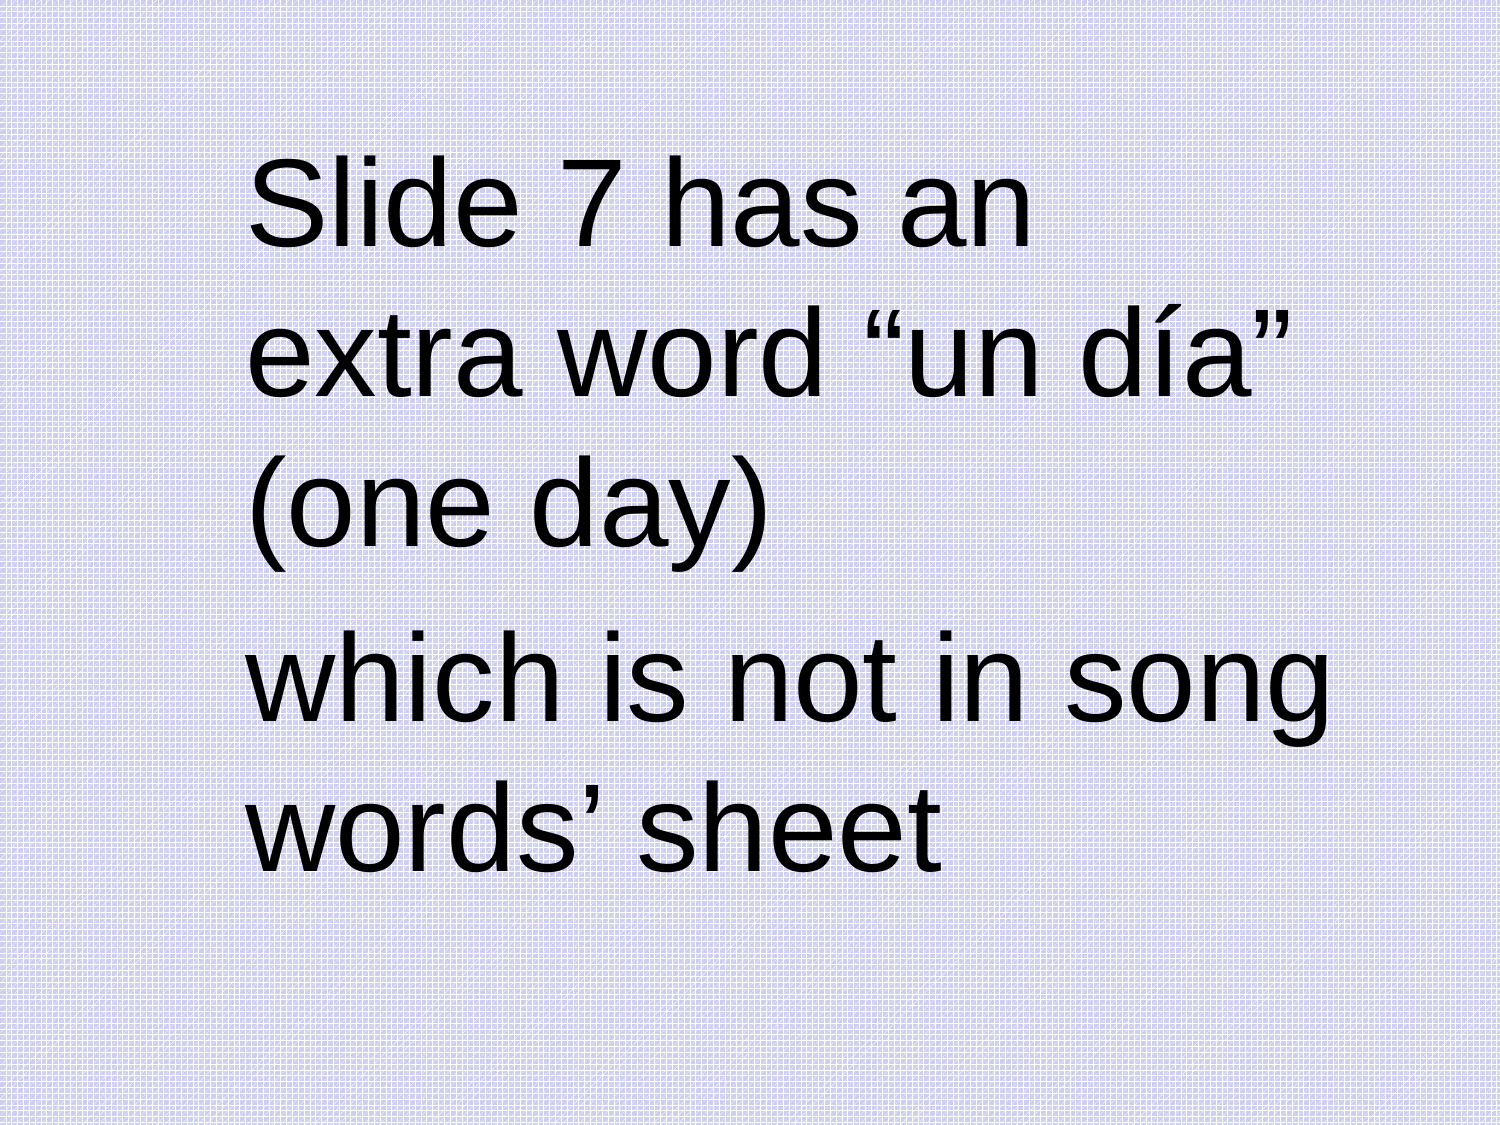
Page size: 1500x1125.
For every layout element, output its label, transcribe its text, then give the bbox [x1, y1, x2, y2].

subtitle Slide 7 has an extra word “un día” (one day) which is not in song words’ sheet [230, 113, 1356, 929]
